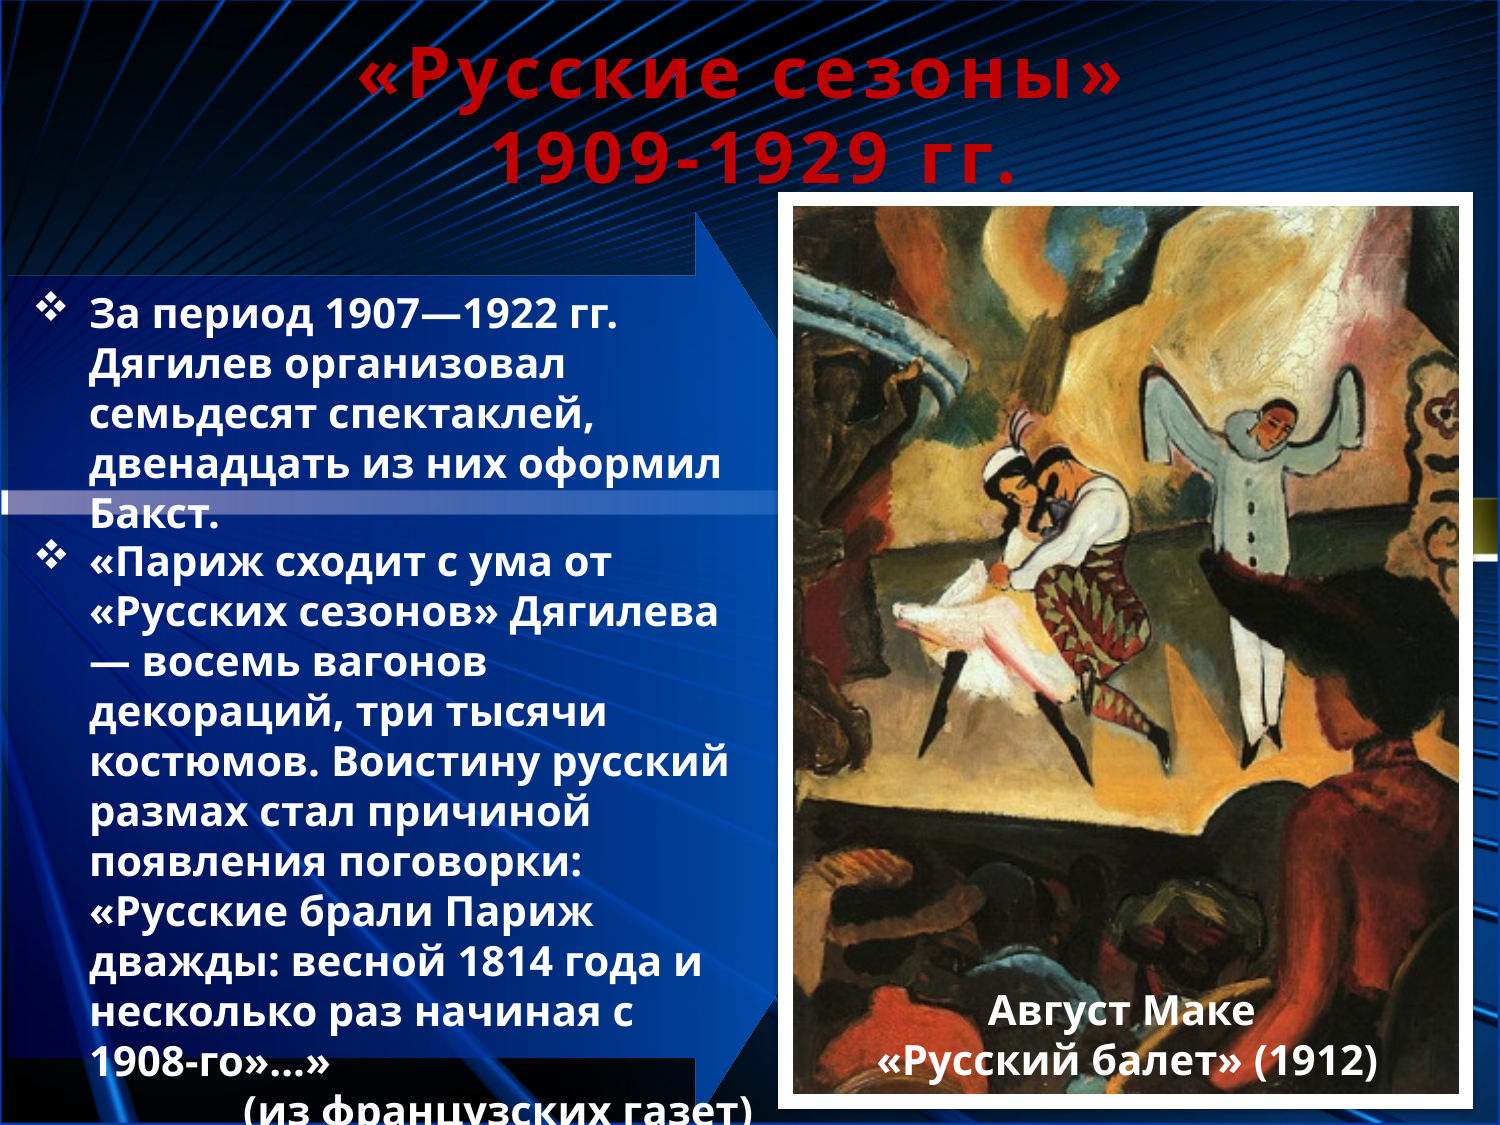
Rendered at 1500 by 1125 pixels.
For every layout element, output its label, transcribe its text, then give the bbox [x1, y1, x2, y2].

text_box [768, 327, 773, 1004]
picture [792, 206, 1459, 1095]
text_box «Русские сезоны» 1909-1929 гг. [85, 19, 1421, 207]
text_box [8, 212, 737, 1058]
text_box За период 1907—1922 гг. Дягилев организовал семьдесят спектаклей, двенадцать из них оформил Бакст. [17, 278, 768, 644]
text_box «Париж сходит с ума от «Русских сезонов» Дягилева — восемь вагонов декораций, три тысячи костюмов. Воистину русский размах стал причиной появления поговорки: «Русские брали Париж дважды: весной 1814 года и несколько раз начиная с 1908-го»…» (из французских газет) [18, 527, 769, 1125]
picture [0, 0, 1500, 1125]
